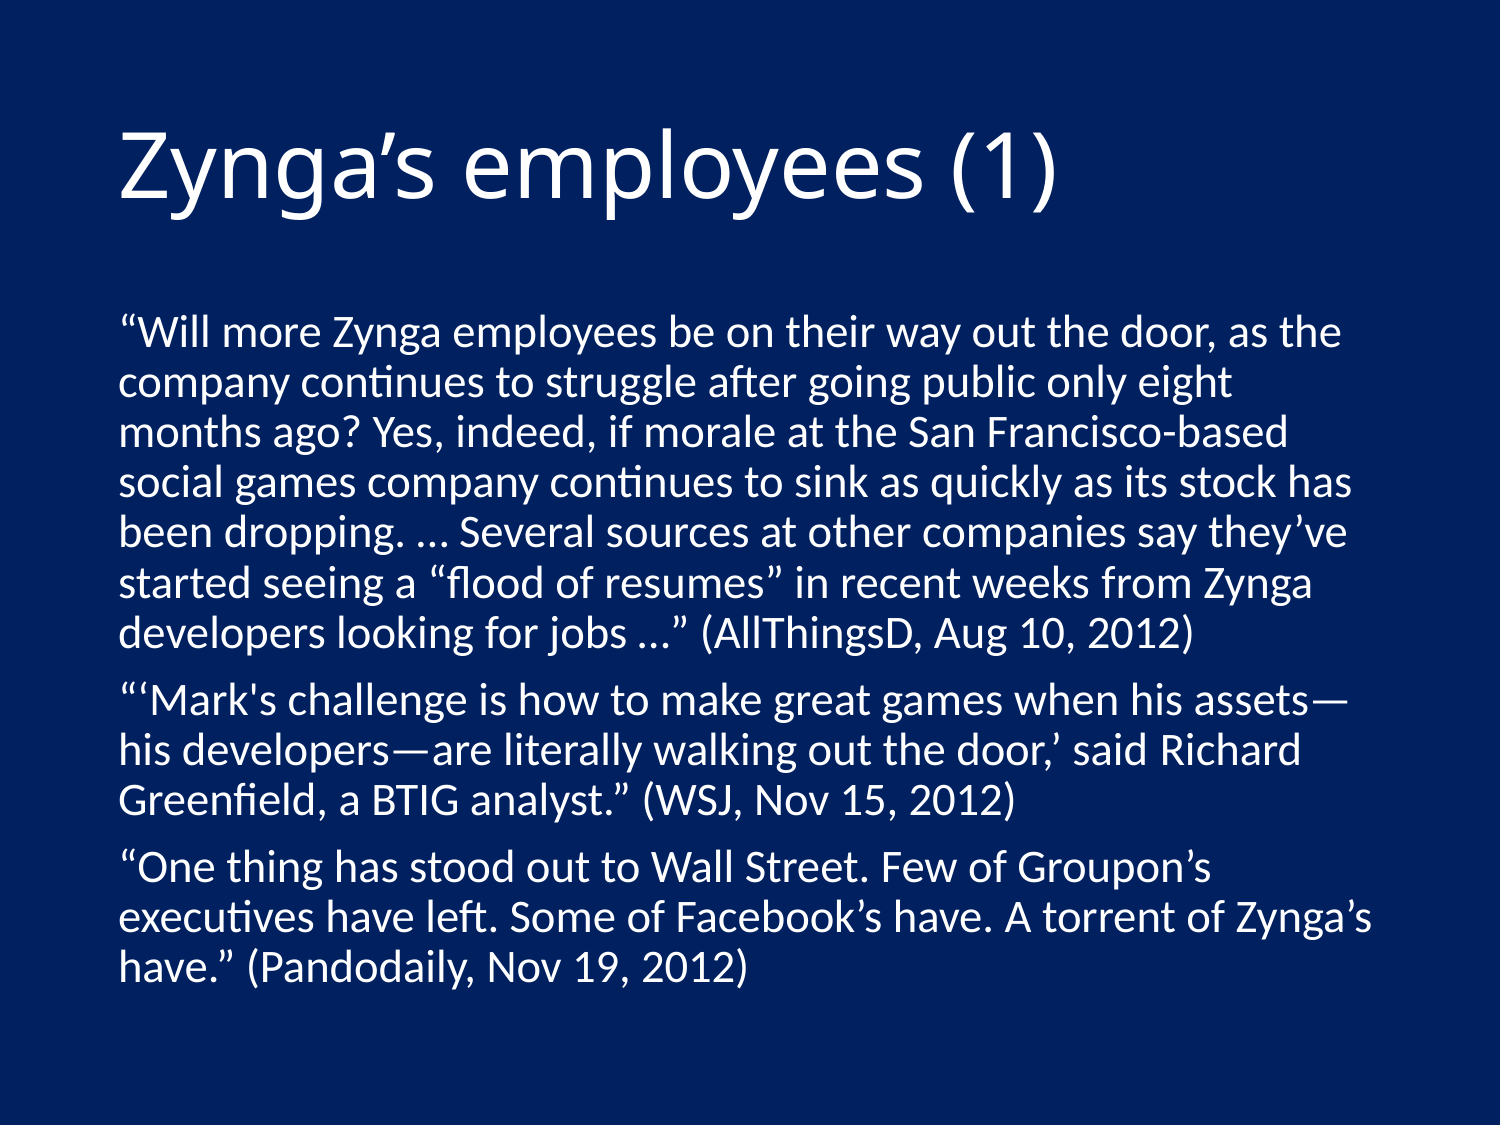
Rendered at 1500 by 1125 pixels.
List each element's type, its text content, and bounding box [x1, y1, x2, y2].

title Zynga’s employees (1) [102, 59, 1398, 278]
list “Will more Zynga employees be on their way out the door, as the company continues to struggle after going public only eight months ago? Yes, indeed, if morale at the San Francisco-based social games company continues to sink as quickly as its stock has been dropping. … Several sources at other companies say they’ve started seeing a “flood of resumes” in recent weeks from Zynga developers looking for jobs …” (AllThingsD, Aug 10, 2012) “‘Mark's challenge is how to make great games when his assets—his developers—are literally walking out the door,’ said Richard Greenfield, a BTIG analyst.” (WSJ, Nov 15, 2012) “One thing has stood out to Wall Street. Few of Groupon’s executives have left. Some of Facebook’s have. A torrent of Zynga’s have.” (Pandodaily, Nov 19, 2012) [102, 299, 1398, 1014]
